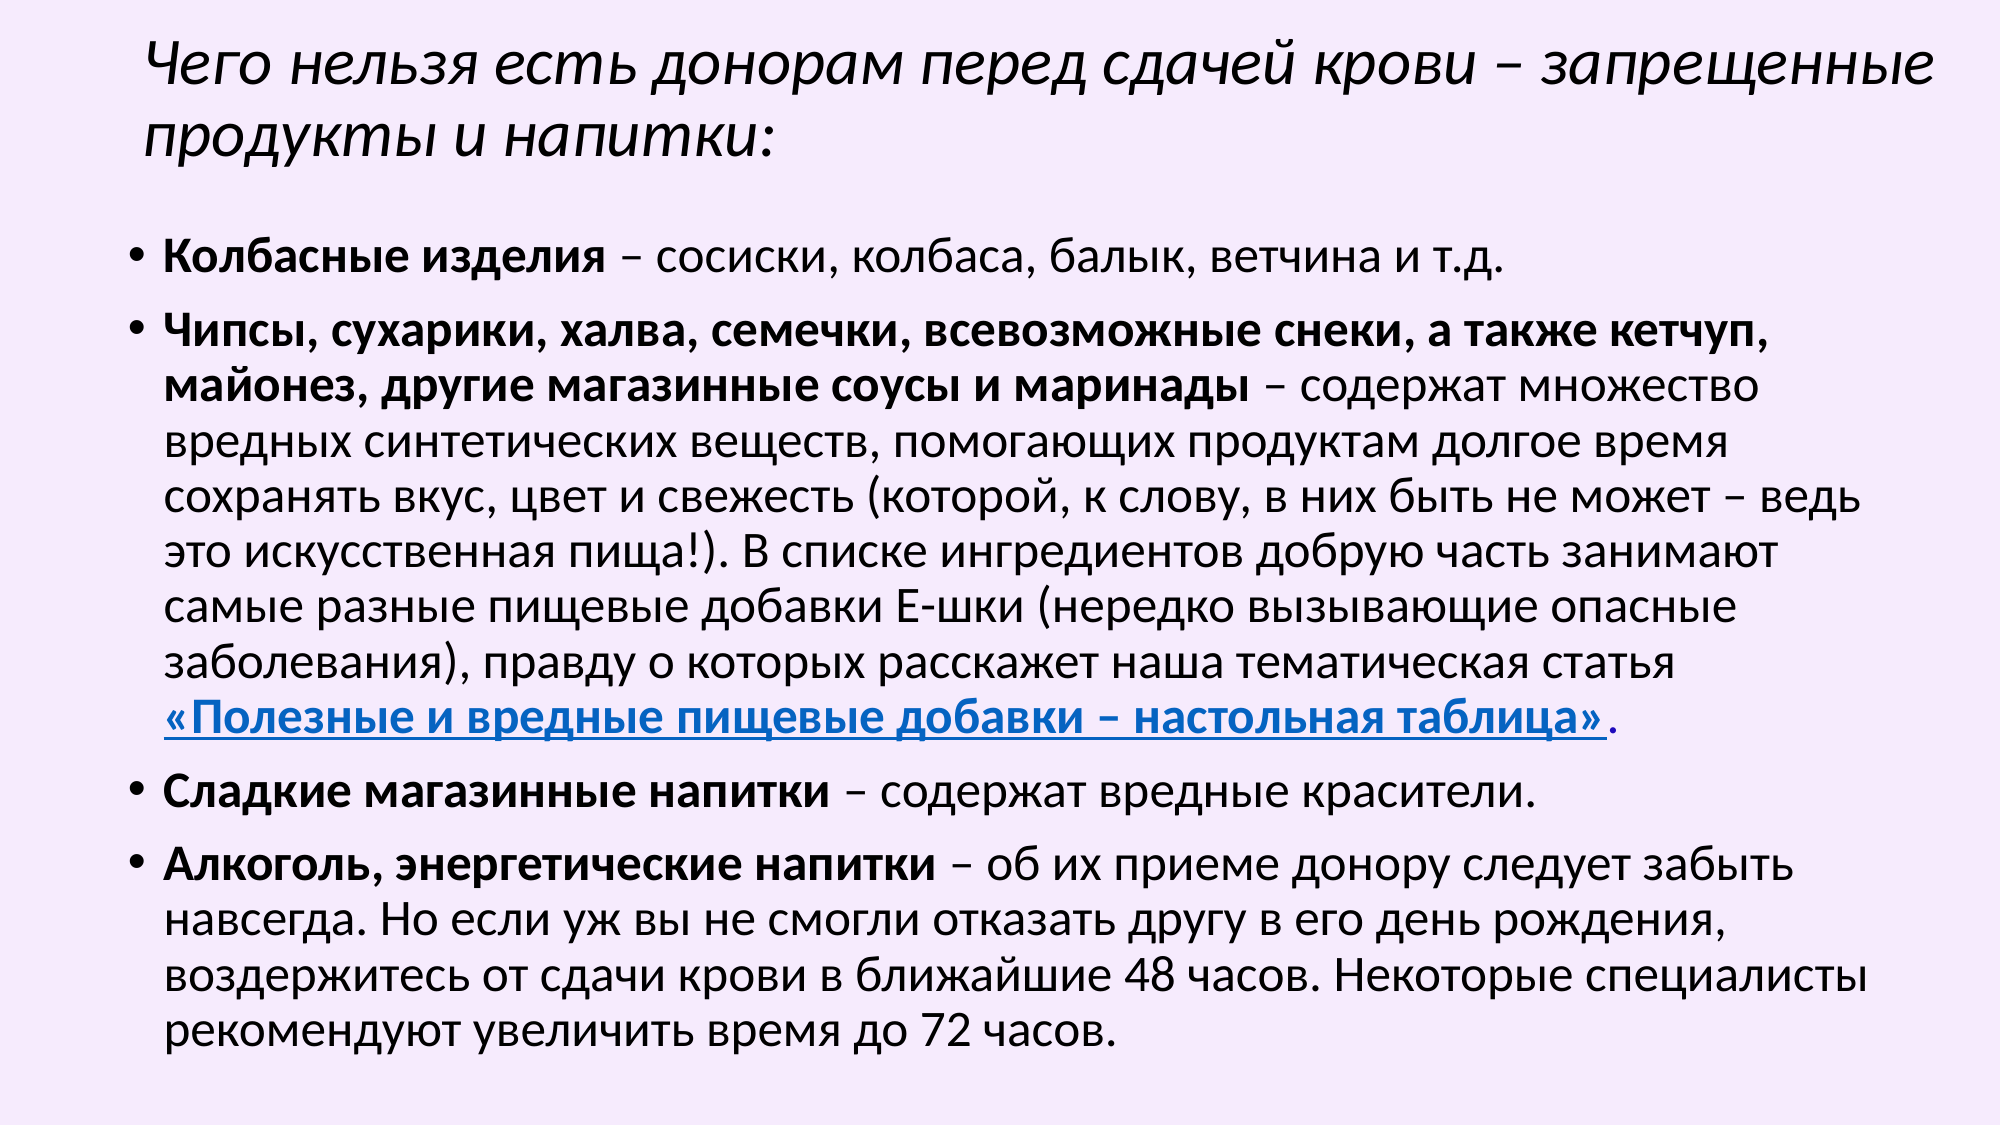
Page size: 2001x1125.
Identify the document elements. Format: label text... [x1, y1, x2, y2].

list Колбасные изделия – сосиски, колбаса, балык, ветчина и т.д. Чипсы, сухарики, халва, семечки, всевозможные снеки, а также кетчуп, майонез, другие магазинные соусы и маринады – содержат множество вредных синтетических веществ, помогающих продуктам долгое время сохранять вкус, цвет и свежесть (которой, к слову, в них быть не может – ведь это искусственная пища!). В списке ингредиентов добрую часть занимают самые разные пищевые добавки Е-шки (нередко вызывающие опасные заболевания), правду о которых расскажет наша тематическая статья «Полезные и вредные пищевые добавки – настольная таблица». Сладкие магазинные напитки – содержат вредные красители. Алкоголь, энергетические напитки – об их приеме донору следует забыть навсегда. Но если уж вы не смогли отказать другу в его день рождения, воздержитесь от сдачи крови в ближайшие 48 часов. Некоторые специалисты рекомендуют увеличить время до 72 часов. [112, 221, 1893, 1069]
text_box Чего нельзя есть донорам перед сдачей крови – запрещенные продукты и напитки: [127, 19, 1953, 258]
